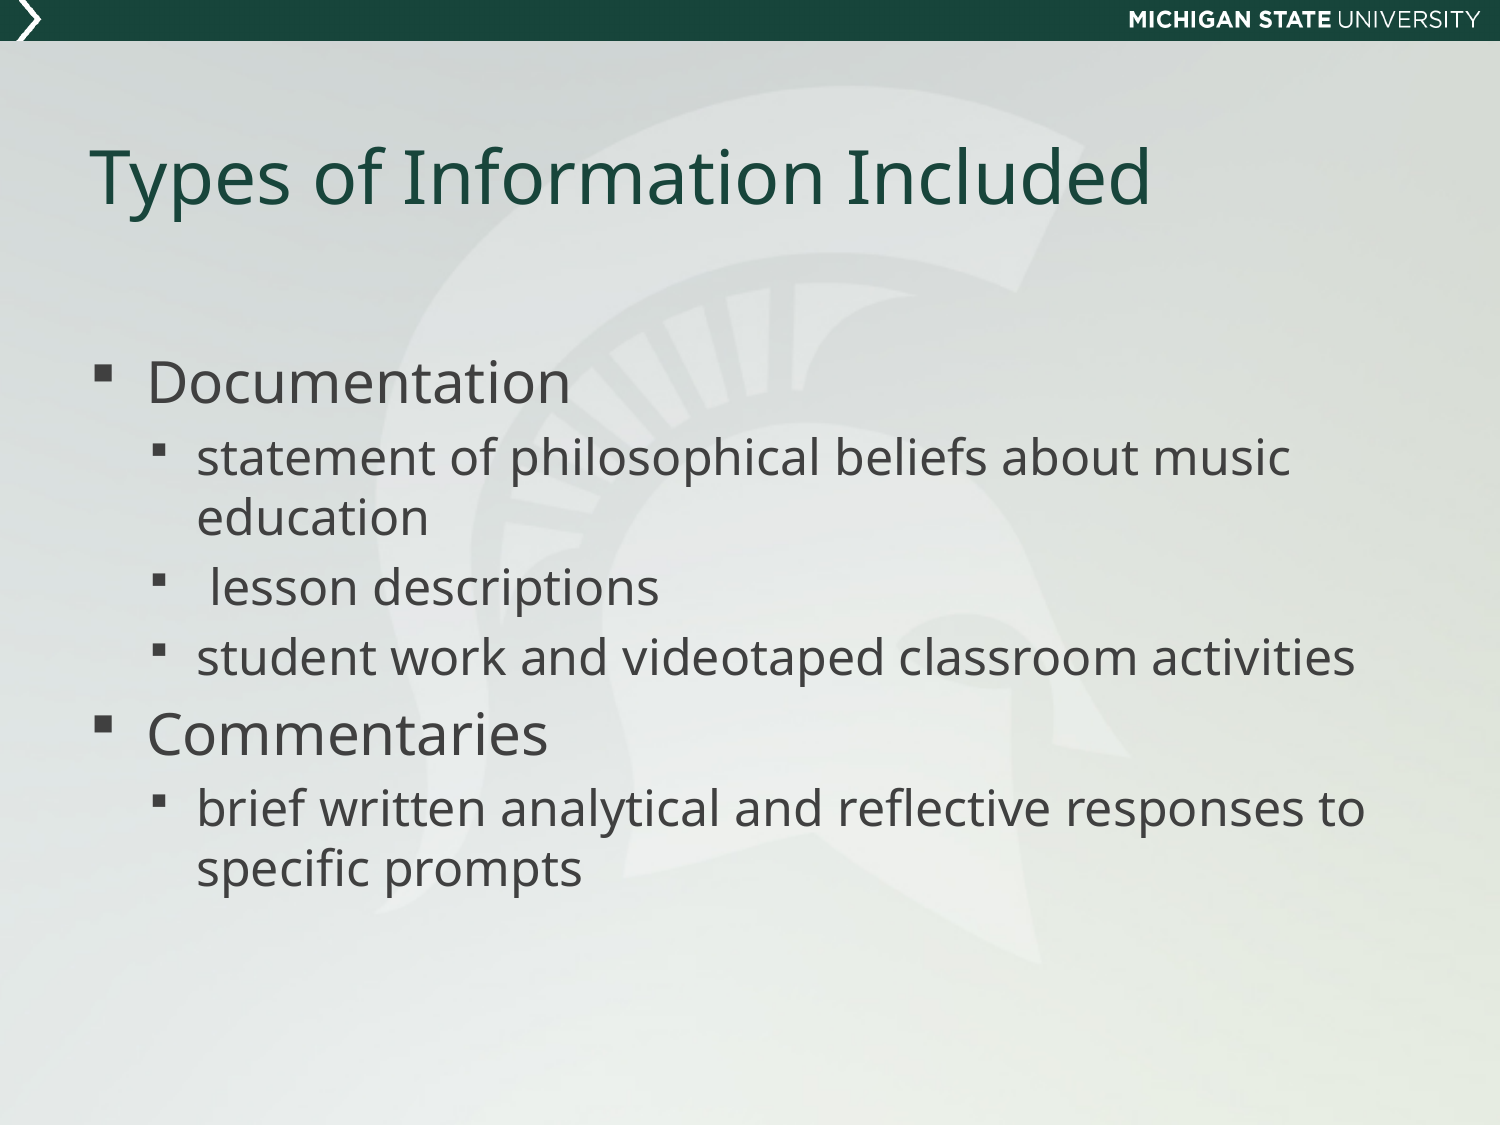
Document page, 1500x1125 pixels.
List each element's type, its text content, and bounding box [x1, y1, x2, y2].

title Types of Information Included [75, 122, 1425, 284]
list Documentation statement of philosophical beliefs about music education lesson descriptions student work and videotaped classroom activities Commentaries brief written analytical and reflective responses to specific prompts [75, 337, 1425, 1005]
picture [0, 0, 1500, 1125]
